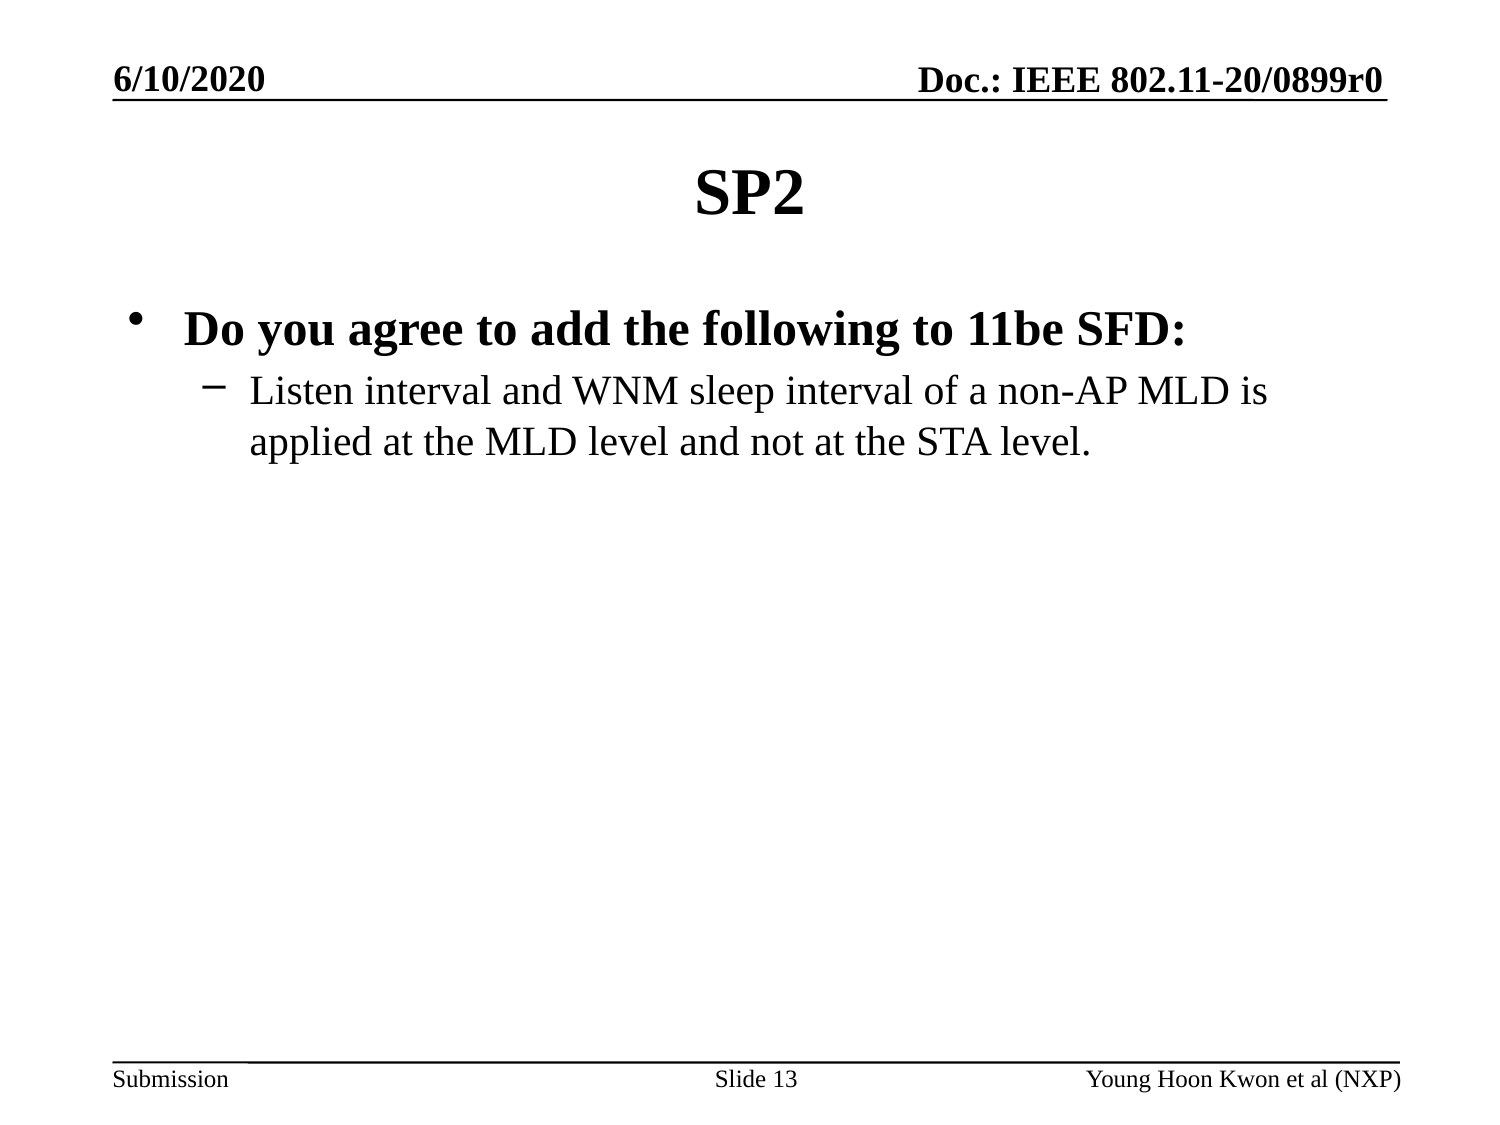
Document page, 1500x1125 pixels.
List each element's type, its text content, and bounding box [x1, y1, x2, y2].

slide_number Slide 13 [712, 1061, 800, 1093]
title SP2 [112, 112, 1388, 263]
footer Young Hoon Kwon et al (NXP) [1082, 1061, 1402, 1093]
list Do you agree to add the following to 11be SFD: Listen interval and WNM sleep interval of a non-AP MLD is applied at the MLD level and not at the STA level. [112, 287, 1388, 1038]
